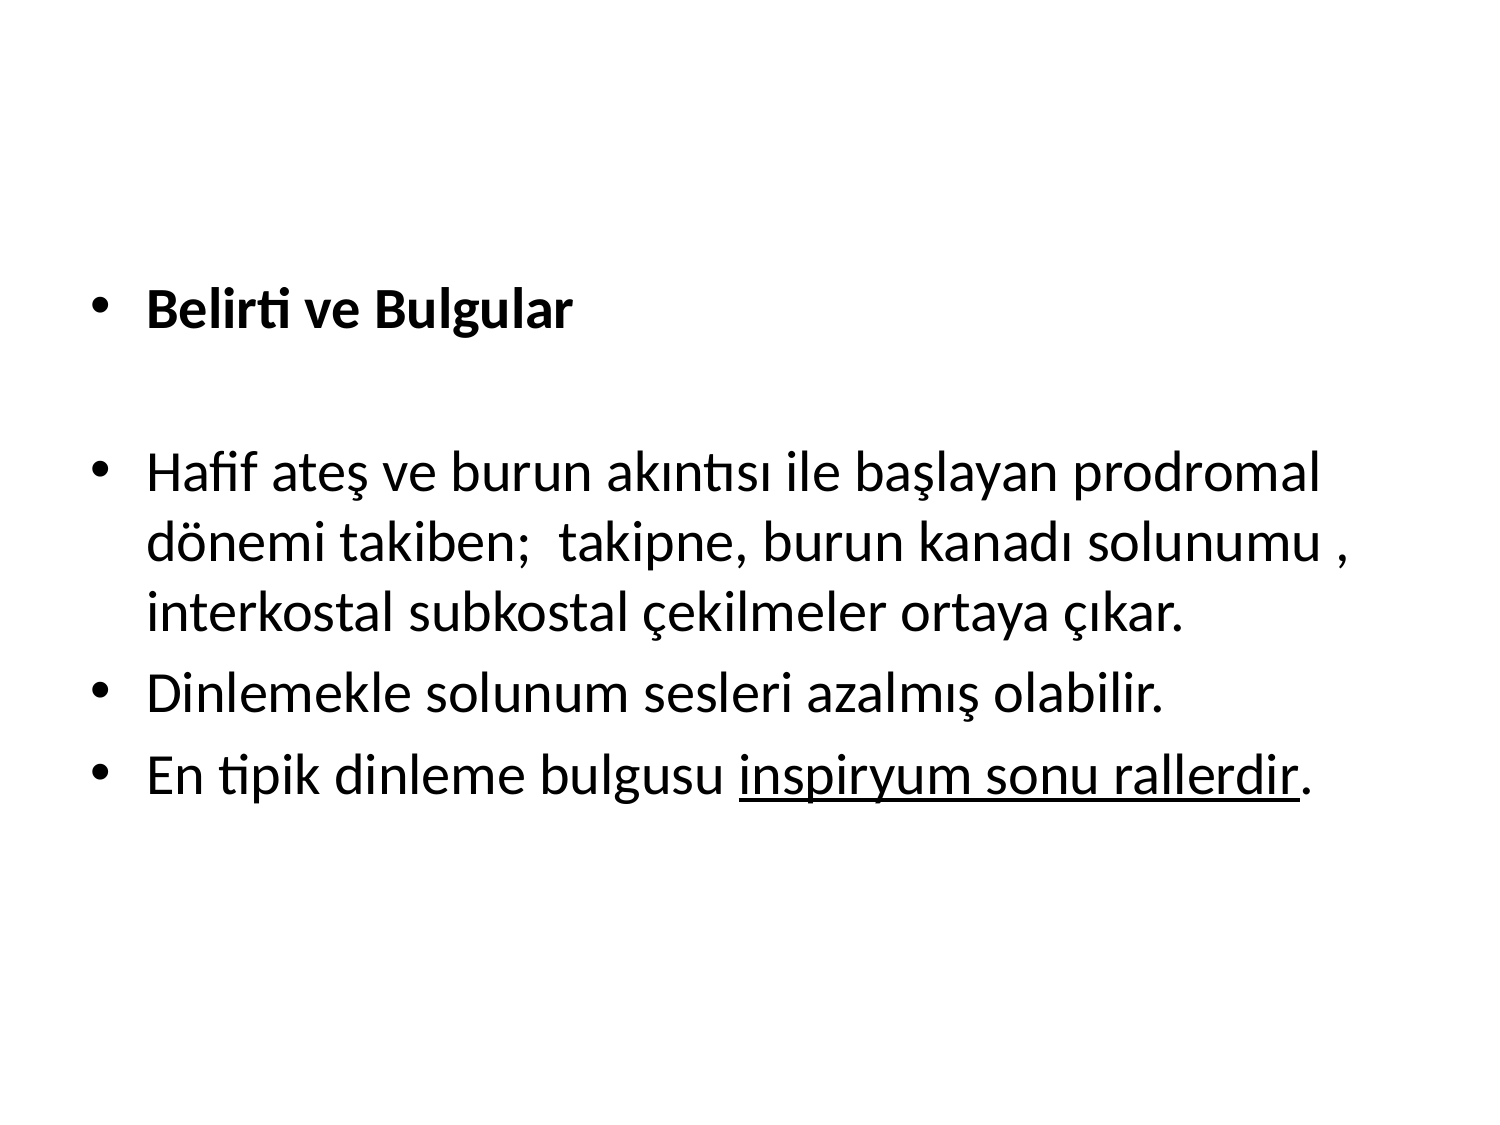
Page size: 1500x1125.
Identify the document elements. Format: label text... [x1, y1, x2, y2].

list Belirti ve Bulgular Hafif ateş ve burun akıntısı ile başlayan prodromal dönemi takiben; takipne, burun kanadı solunumu , interkostal subkostal çekilmeler ortaya çıkar. Dinlemekle solunum sesleri azalmış olabilir. En tipik dinleme bulgusu inspiryum sonu rallerdir. [74, 262, 1426, 1006]
